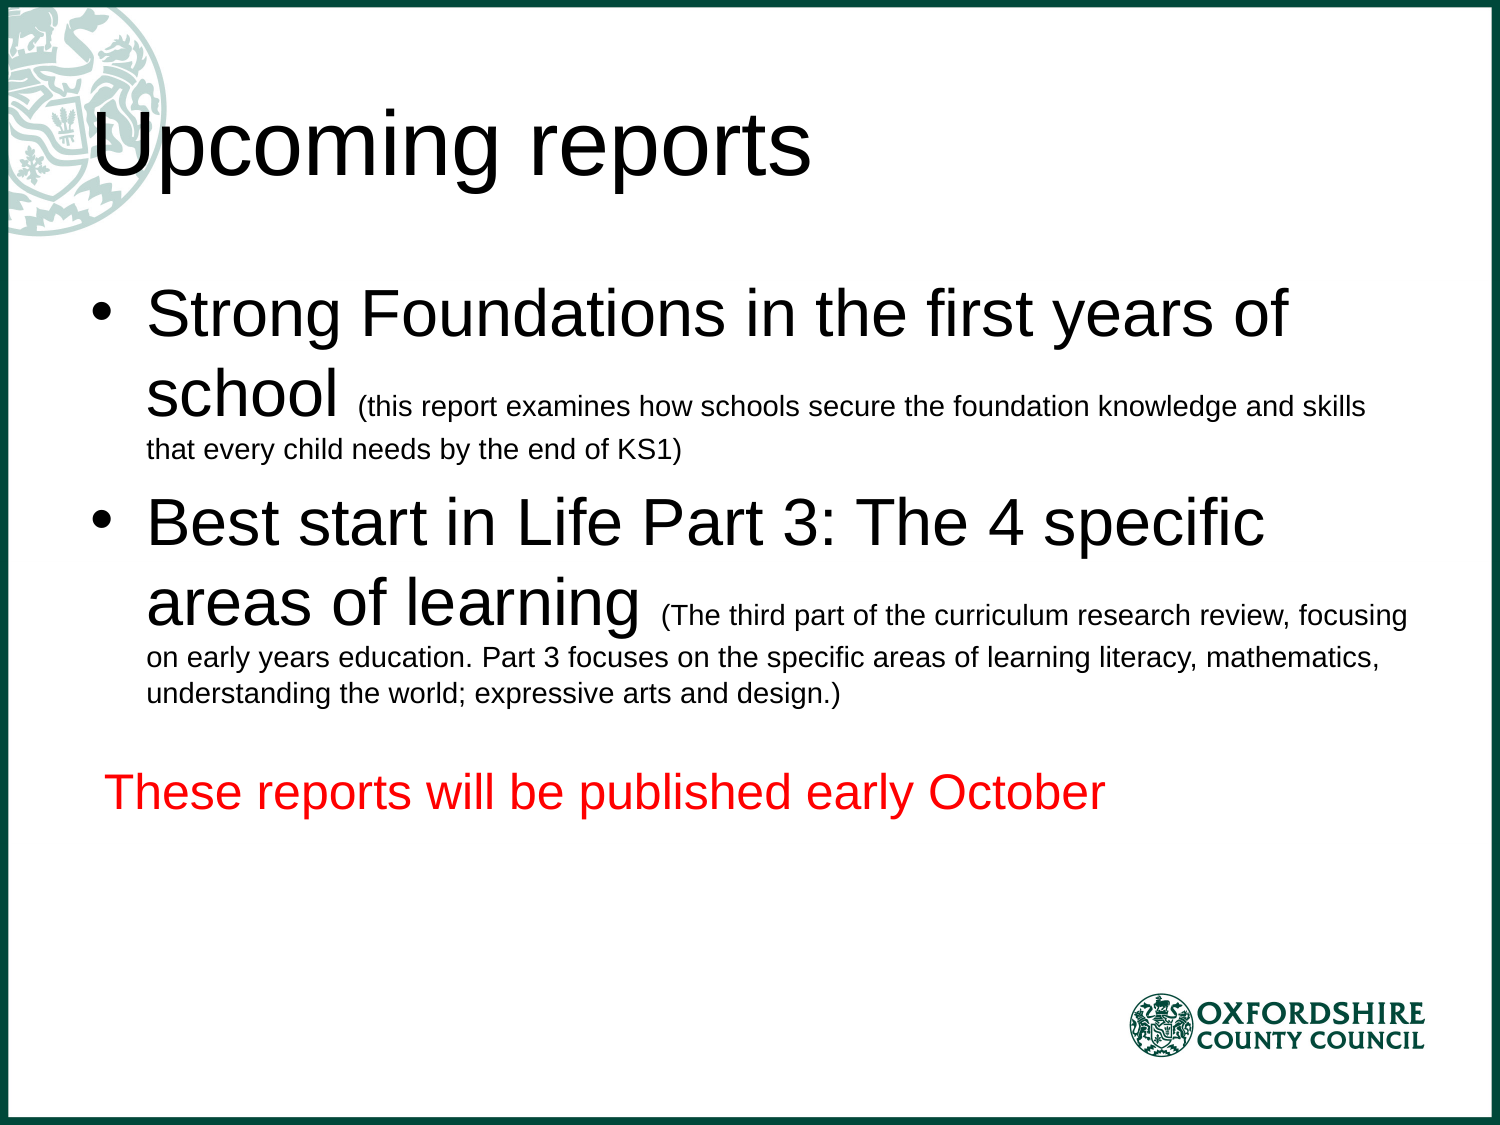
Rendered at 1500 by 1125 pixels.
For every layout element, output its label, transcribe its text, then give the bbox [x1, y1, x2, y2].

list Strong Foundations in the first years of school (this report examines how schools secure the foundation knowledge and skills that every child needs by the end of KS1) Best start in Life Part 3: The 4 specific areas of learning (The third part of the curriculum research review, focusing on early years education. Part 3 focuses on the specific areas of learning literacy, mathematics, understanding the world; expressive arts and design.) These reports will be published early October [75, 262, 1425, 1005]
picture [0, 0, 1500, 1125]
title Upcoming reports [75, 45, 1425, 233]
